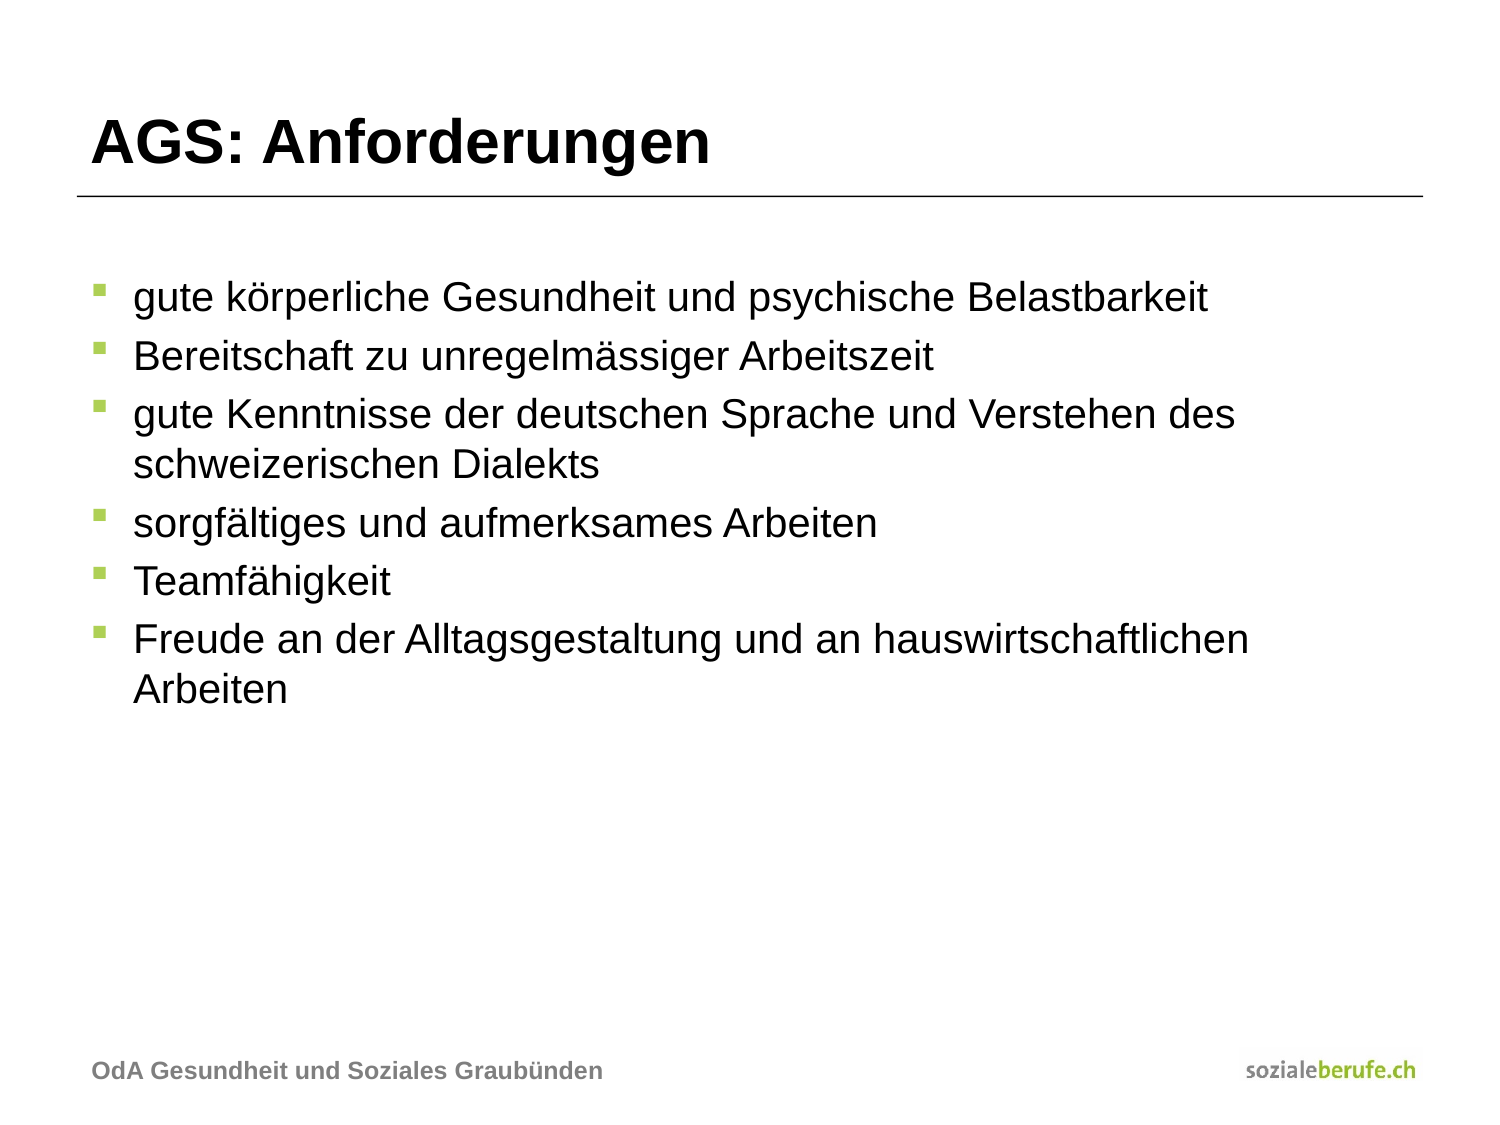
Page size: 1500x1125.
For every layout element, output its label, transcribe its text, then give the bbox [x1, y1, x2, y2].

picture [1238, 1046, 1423, 1081]
text_box OdA Gesundheit und Soziales Graubünden [76, 1046, 1034, 1081]
title AGS: Anforderungen [75, 45, 1425, 233]
list gute körperliche Gesundheit und psychische Belastbarkeit Bereitschaft zu unregelmässiger Arbeitszeit gute Kenntnisse der deutschen Sprache und Verstehen des schweizerischen Dialekts sorgfältiges und aufmerksames Arbeiten Teamfähigkeit Freude an der Alltagsgestaltung und an hauswirtschaftlichen Arbeiten [75, 262, 1425, 1005]
